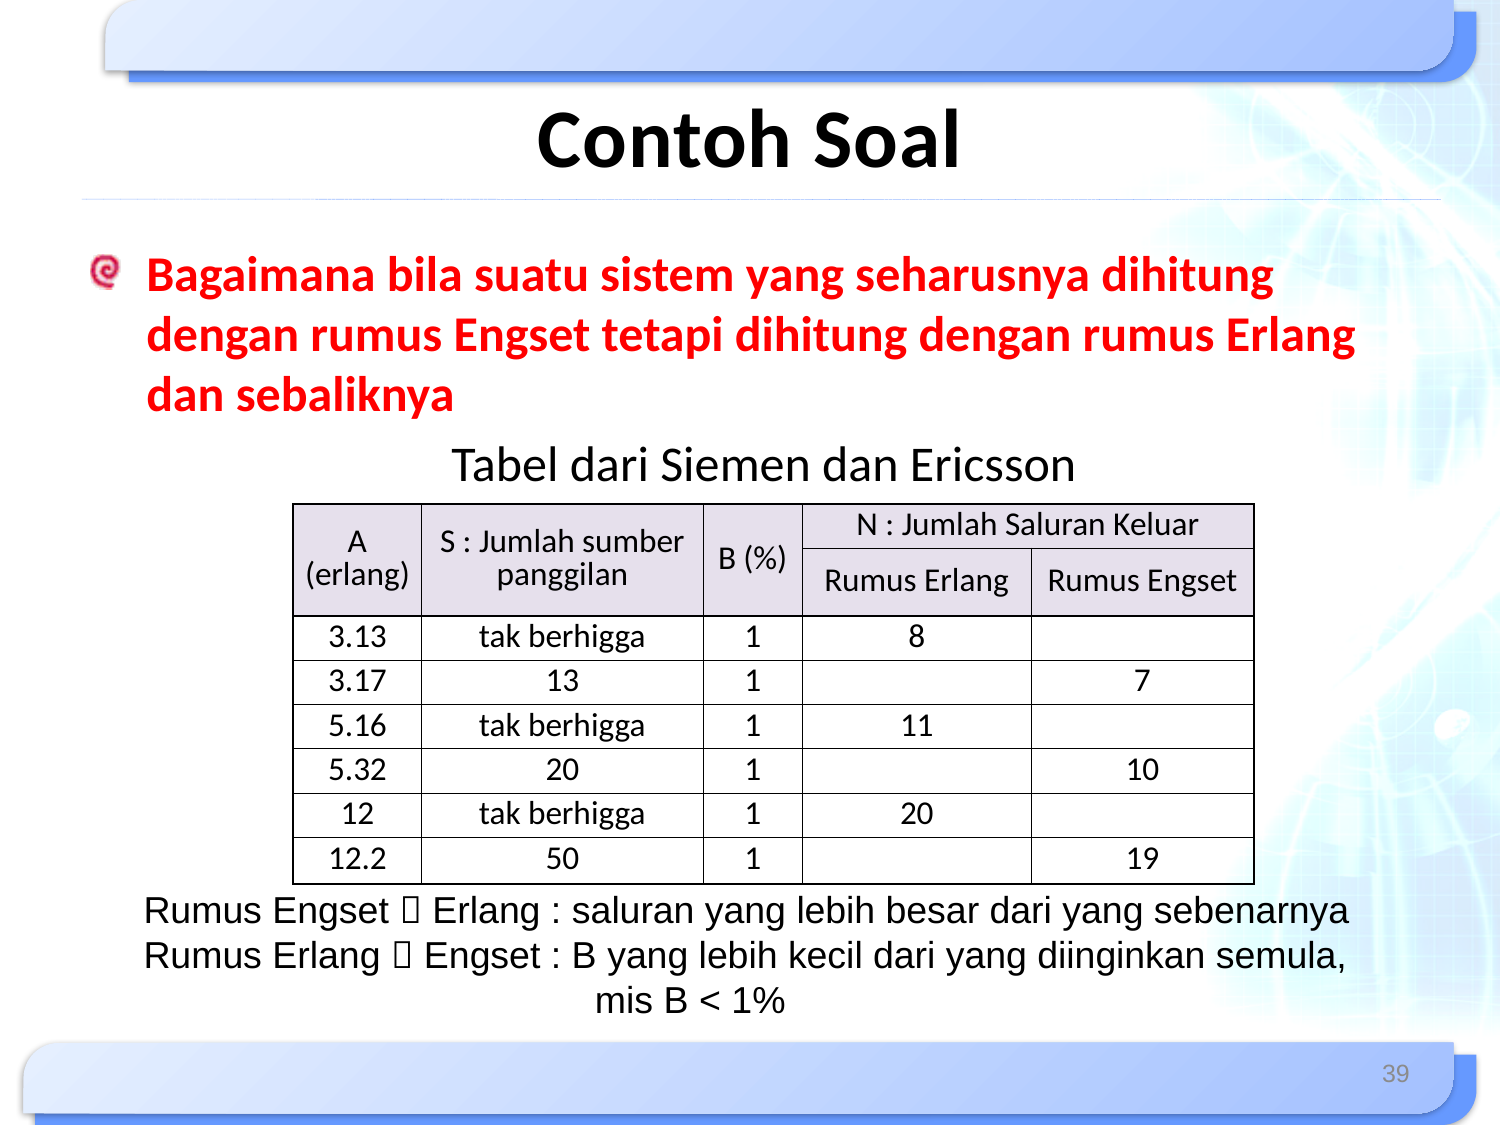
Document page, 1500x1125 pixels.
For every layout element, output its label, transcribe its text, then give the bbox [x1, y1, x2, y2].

table_cell 5.32 [294, 749, 421, 793]
table_header S : Jumlah sumber panggilan [422, 505, 703, 615]
table_cell 20 [803, 794, 1031, 837]
table_cell 13 [422, 661, 703, 704]
table_cell tak berhigga [422, 705, 703, 748]
table_cell 1 [704, 661, 802, 704]
table_cell [803, 838, 1031, 878]
table_cell [803, 749, 1031, 793]
title Contoh Soal [75, 70, 1425, 198]
table_cell [1032, 705, 1253, 748]
table_cell 1 [704, 749, 802, 793]
table_cell 12.2 [294, 838, 421, 878]
table_header B (%) [704, 505, 802, 615]
table_header A (erlang) [294, 505, 421, 615]
picture [90, 254, 123, 290]
table_cell Rumus Erlang [803, 549, 1031, 615]
table_cell [1032, 794, 1253, 837]
table_cell tak berhigga [422, 617, 703, 660]
table_cell 8 [803, 617, 1031, 660]
table_cell 1 [704, 794, 802, 837]
table_cell 19 [1032, 838, 1253, 878]
table_cell 1 [704, 838, 802, 878]
table_cell 3.13 [294, 617, 421, 660]
table_cell 5.16 [294, 705, 421, 748]
table_cell 50 [422, 838, 703, 878]
table_cell 1 [704, 705, 802, 748]
table_cell tak berhigga [422, 794, 703, 837]
table_cell 7 [1032, 661, 1253, 704]
table_cell Rumus Engset [1032, 549, 1253, 615]
table_header N : Jumlah Saluran Keluar [803, 505, 1253, 548]
table_cell 10 [1032, 749, 1253, 793]
table_cell 12 [294, 794, 421, 837]
text_box Rumus Engset  Erlang : saluran yang lebih besar dari yang sebenarnya Rumus Erlang  Engset : B yang lebih kecil dari yang diinginkan semula, mis B < 1% [128, 878, 1418, 1029]
slide_number 39 [1074, 1042, 1425, 1103]
table_cell [1032, 617, 1253, 660]
table_cell [803, 661, 1031, 704]
list Bagaimana bila suatu sistem yang seharusnya dihitung dengan rumus Engset tetapi dihitung dengan rumus Erlang dan sebaliknya Tabel dari Siemen dan Ericsson [74, 234, 1454, 1006]
table_cell 3.17 [294, 661, 421, 704]
table_cell 11 [803, 705, 1031, 748]
table_cell 20 [422, 749, 703, 793]
table_cell 1 [704, 617, 802, 660]
